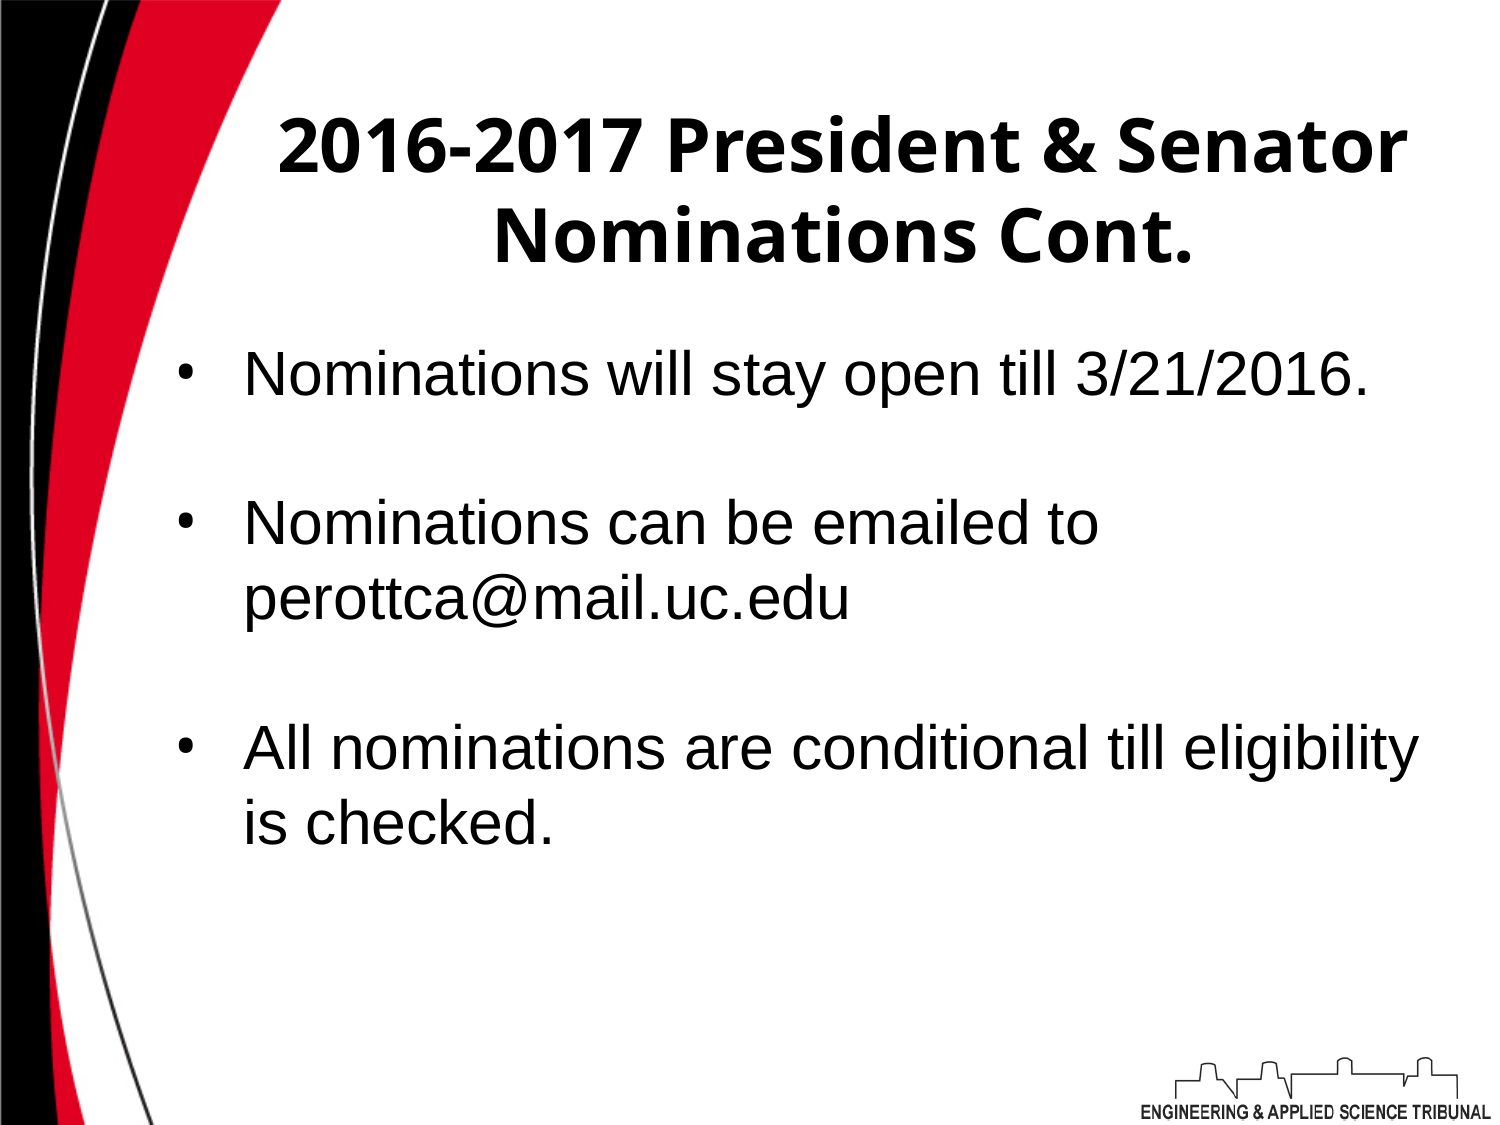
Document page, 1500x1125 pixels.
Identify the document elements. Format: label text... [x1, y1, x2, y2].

picture [1137, 1057, 1495, 1121]
list Nominations will stay open till 3/21/2016. Nominations can be emailed to perottca@mail.uc.edu All nominations are conditional till eligibility is checked. [153, 317, 1476, 986]
picture [0, 0, 422, 1125]
title 2016-2017 President & Senator Nominations Cont. [192, 93, 1496, 282]
